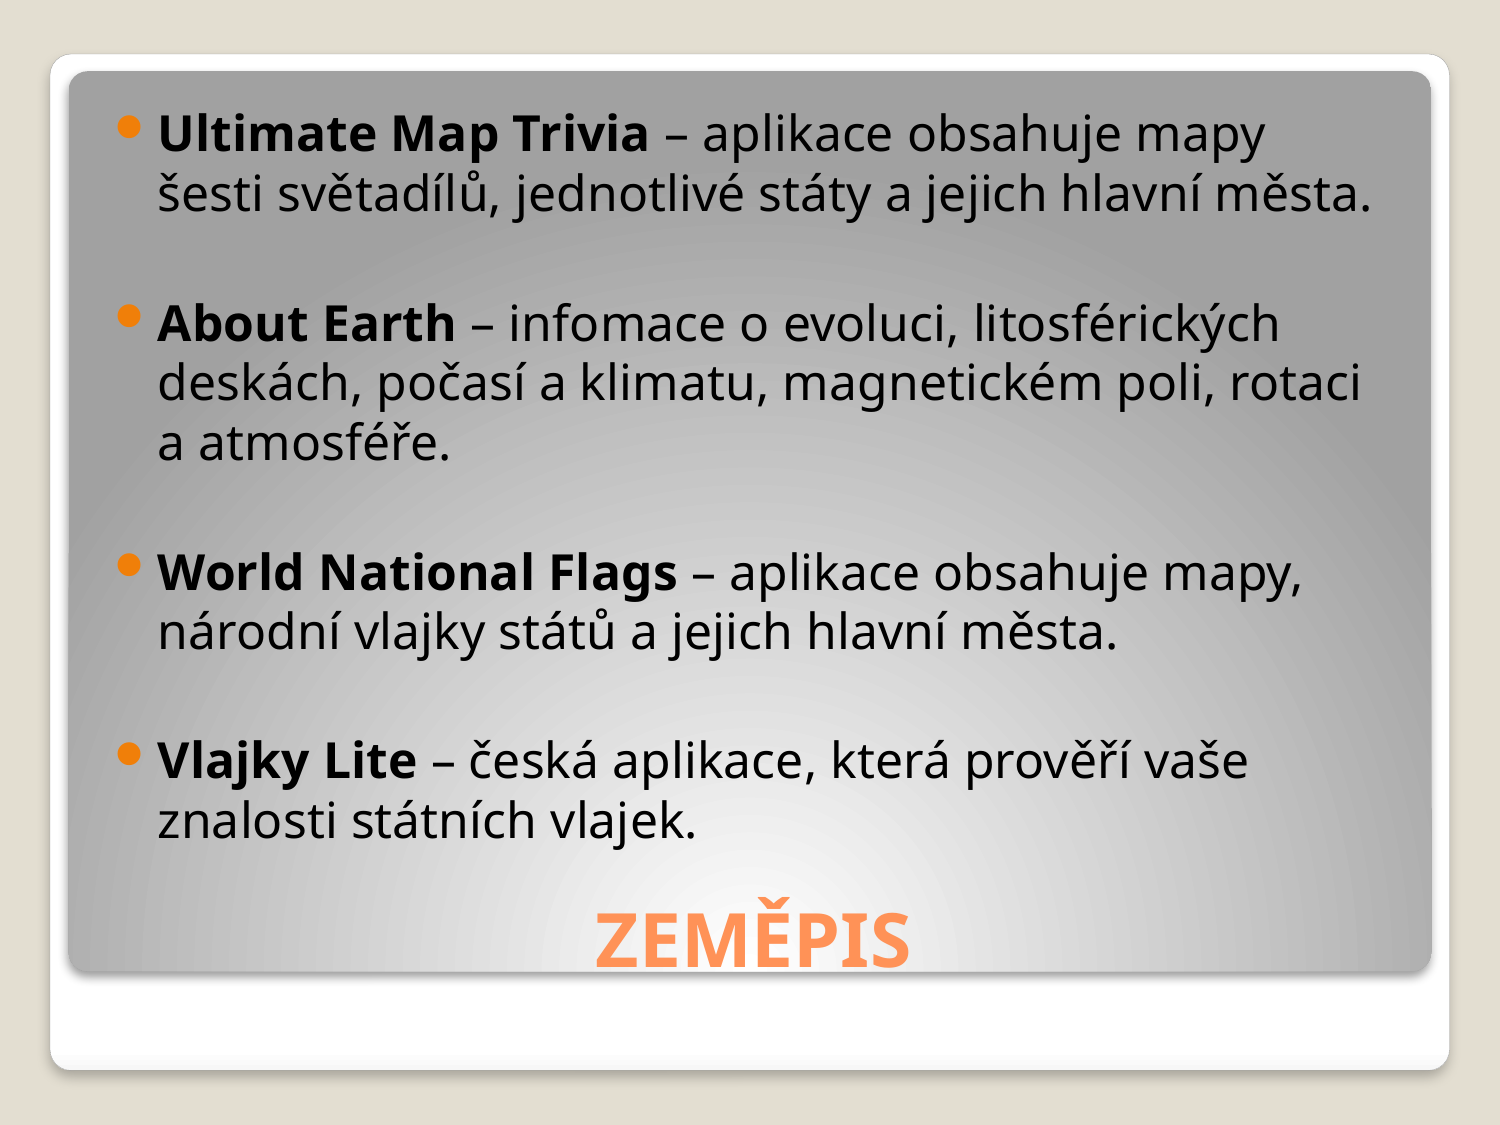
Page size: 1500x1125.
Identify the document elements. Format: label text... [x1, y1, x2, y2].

title ZEMĚPIS [82, 817, 1425, 991]
list Ultimate Map Trivia – aplikace obsahuje mapy šesti světadílů, jednotlivé státy a jejich hlavní města. About Earth – infomace o evoluci, litosférických deskách, počasí a klimatu, magnetickém poli, rotaci a atmosféře. World National Flags – aplikace obsahuje mapy, národní vlajky států a jejich hlavní města. Vlajky Lite – česká aplikace, která prověří vaše znalosti státních vlajek. [84, 86, 1400, 870]
